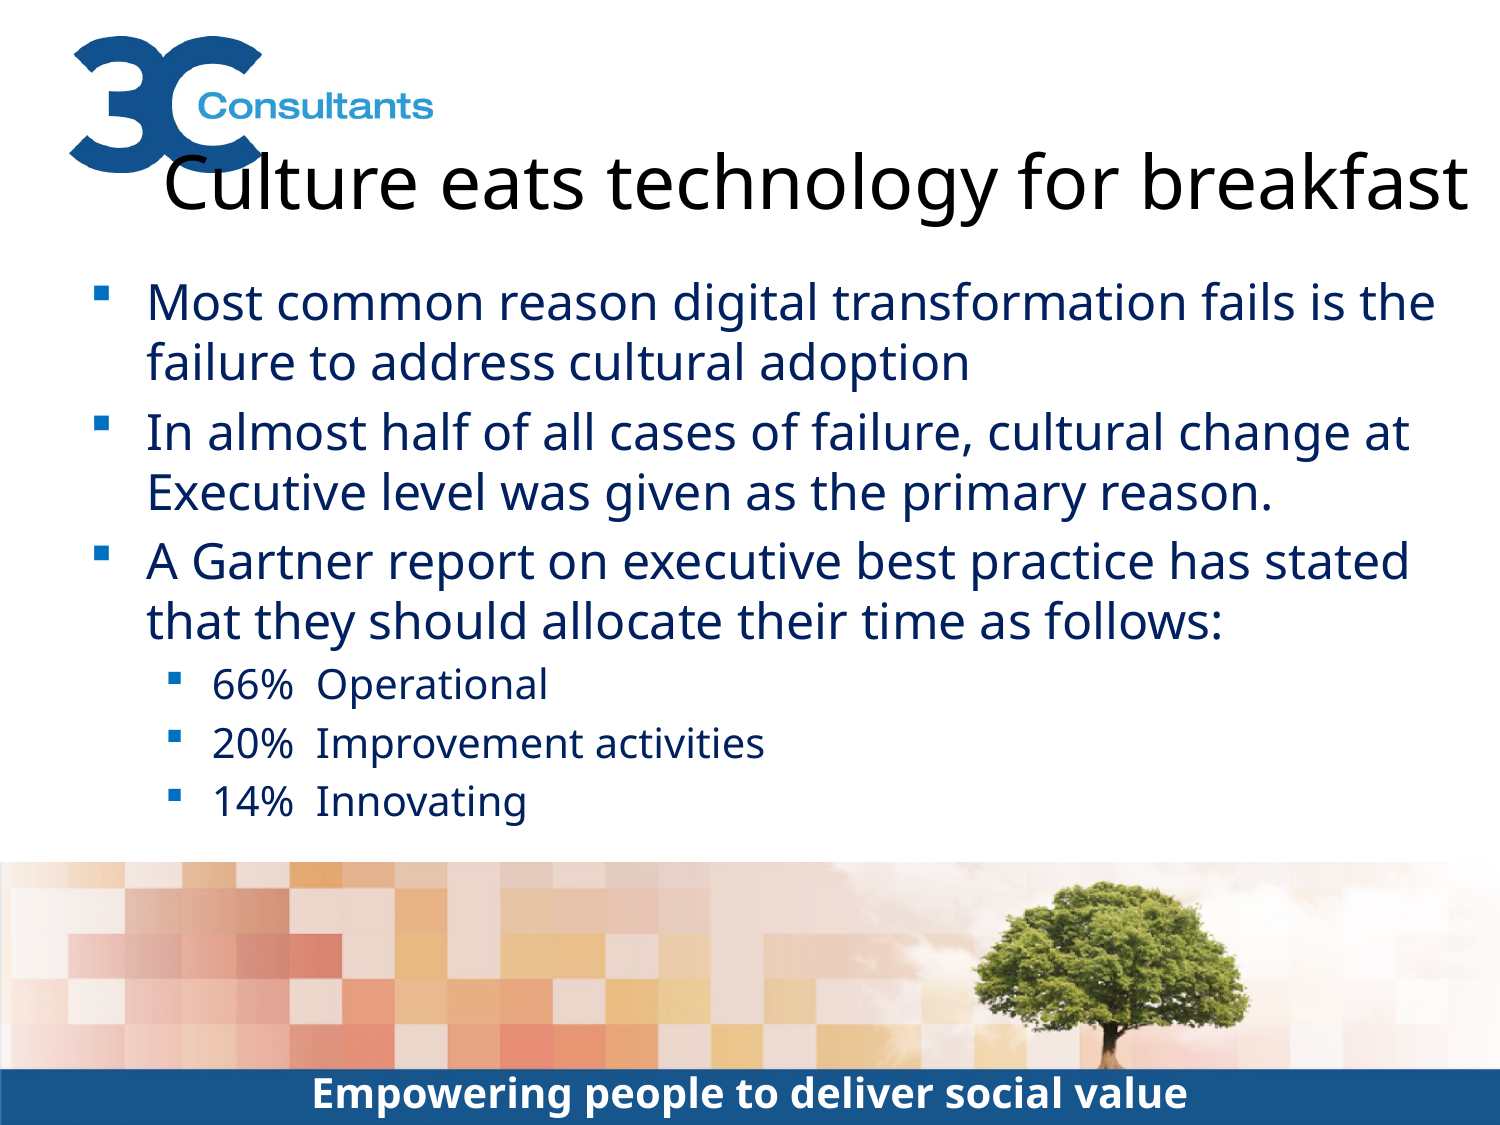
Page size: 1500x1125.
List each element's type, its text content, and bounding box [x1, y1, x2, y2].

picture [69, 36, 433, 173]
picture [0, 862, 1500, 1125]
title Culture eats technology for breakfast [135, 96, 1486, 263]
list Most common reason digital transformation fails is the failure to address cultural adoption In almost half of all cases of failure, cultural change at Executive level was given as the primary reason. A Gartner report on executive best practice has stated that they should allocate their time as follows: 66% Operational 20% Improvement activities 14% Innovating [74, 262, 1483, 965]
